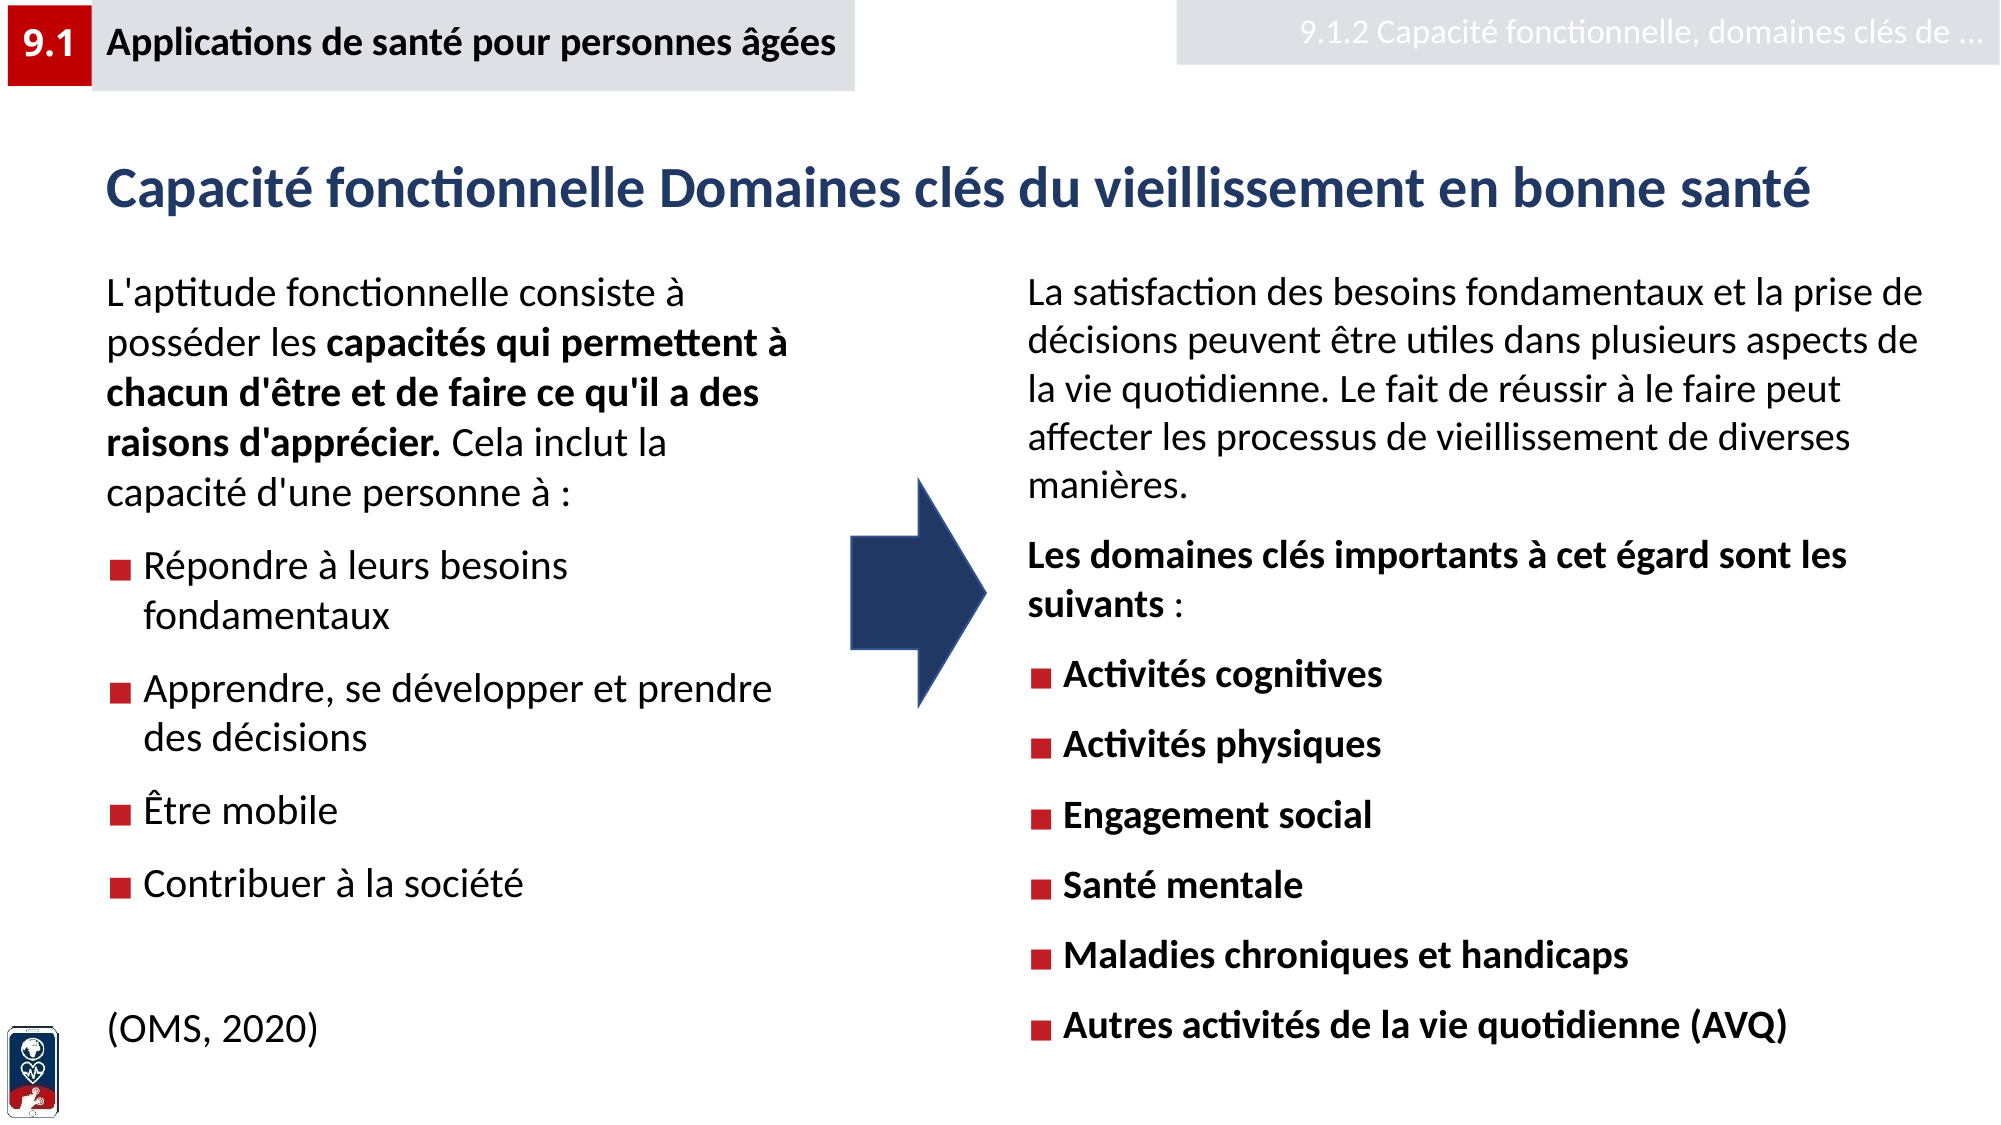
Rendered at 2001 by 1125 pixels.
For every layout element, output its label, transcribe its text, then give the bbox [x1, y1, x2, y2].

text_box [7, 5, 91, 11]
text_box 9.1.2 Capacité fonctionnelle, domaines clés de ... [1176, 0, 2000, 65]
picture [7, 1026, 59, 1118]
text_box [7, 80, 91, 86]
title Capacité fonctionnelle Domaines clés du vieillissement en bonne santé [91, 139, 1962, 238]
list L'aptitude fonctionnelle consiste à posséder les capacités qui permettent à chacun d'être et de faire ce qu'il a des raisons d'apprécier. Cela inclut la capacité d'une personne à : Répondre à leurs besoins fondamentaux Apprendre, se développer et prendre des décisions Être mobile Contribuer à la société (OMS, 2020) [91, 257, 825, 1061]
text_box Applications de santé pour personnes âgées [91, 0, 855, 92]
list La satisfaction des besoins fondamentaux et la prise de décisions peuvent être utiles dans plusieurs aspects de la vie quotidienne. Le fait de réussir à le faire peut affecter les processus de vieillissement de diverses manières. Les domaines clés importants à cet égard sont les suivants : Activités cognitives Activités physiques Engagement social Santé mentale Maladies chroniques et handicaps Autres activités de la vie quotidienne (AVQ) [1012, 257, 1962, 1061]
text_box [851, 480, 986, 706]
text_box 9.1 [7, 11, 93, 80]
